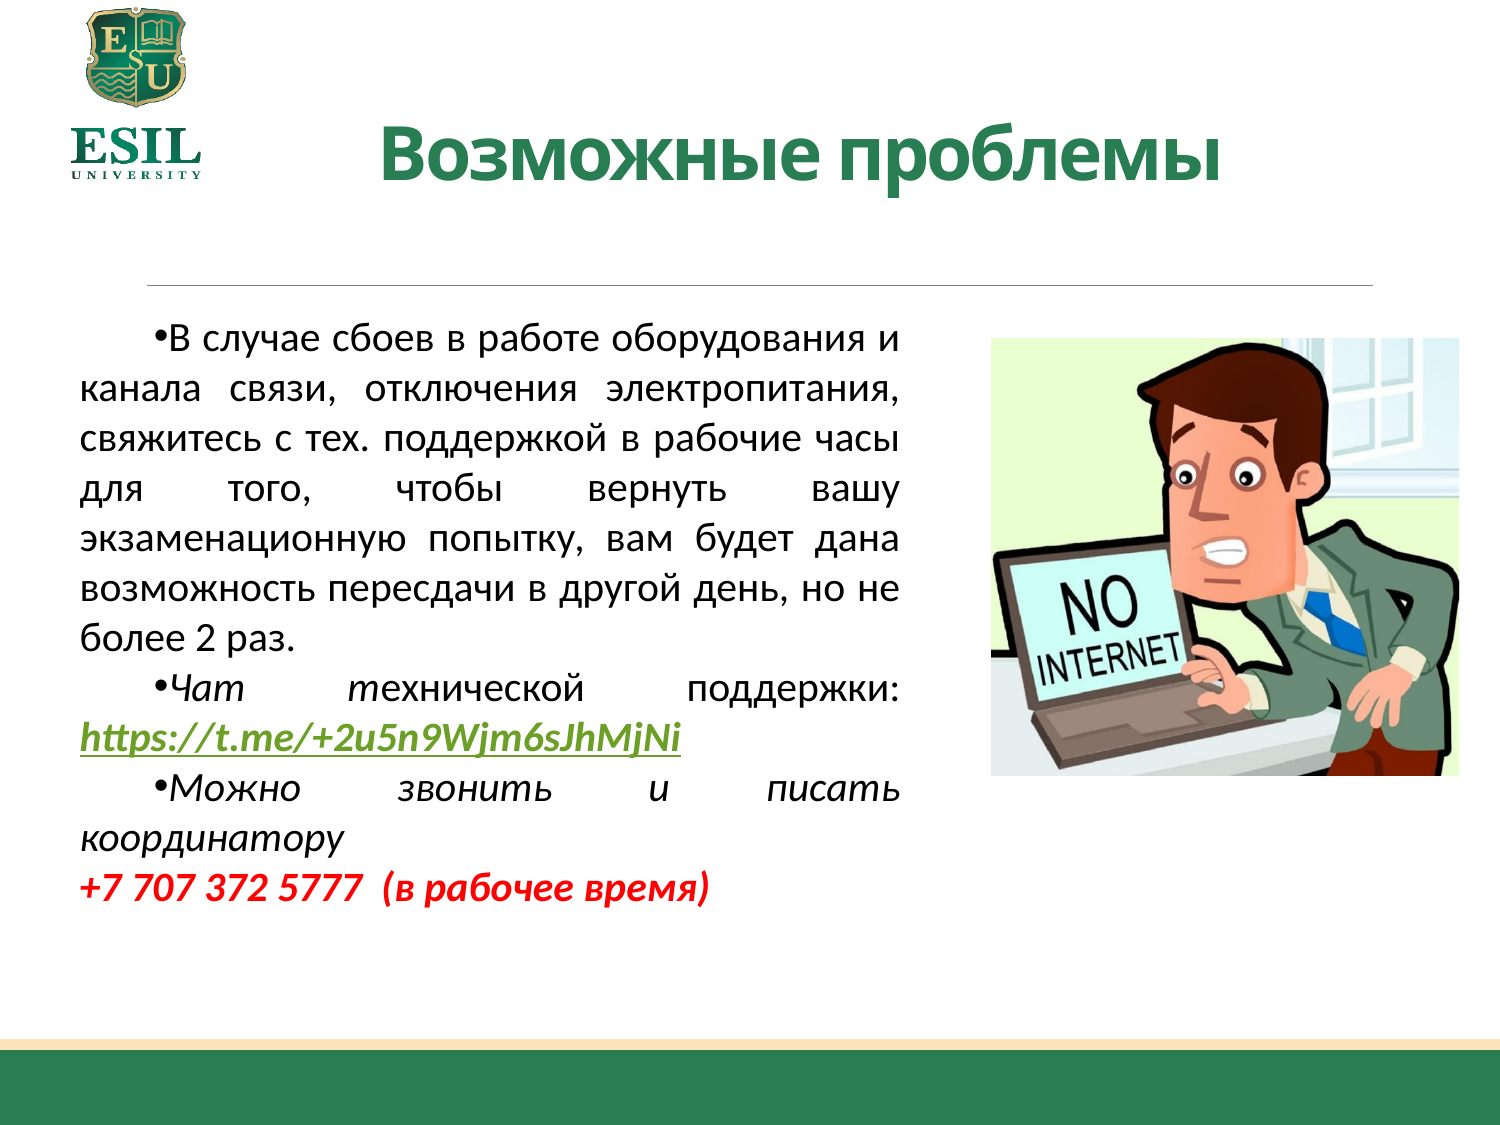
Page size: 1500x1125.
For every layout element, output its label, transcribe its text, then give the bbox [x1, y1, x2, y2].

picture [31, 0, 240, 187]
text_box В случае сбоев в работе оборудования и канала связи, отключения электропитания, свяжитесь с тех. поддержкой в рабочие часы для того, чтобы вернуть вашу экзаменационную попытку, вам будет дана возможность пересдачи в другой день, но не более 2 раз. Чат технической поддержки: https://t.me/+2u5n9Wjm6sJhMjNi Можно звонить и писать координатору +7 707 372 5777 (в рабочее время) [64, 302, 916, 918]
picture [991, 337, 1460, 776]
title Возможные проблемы [238, 120, 1363, 204]
